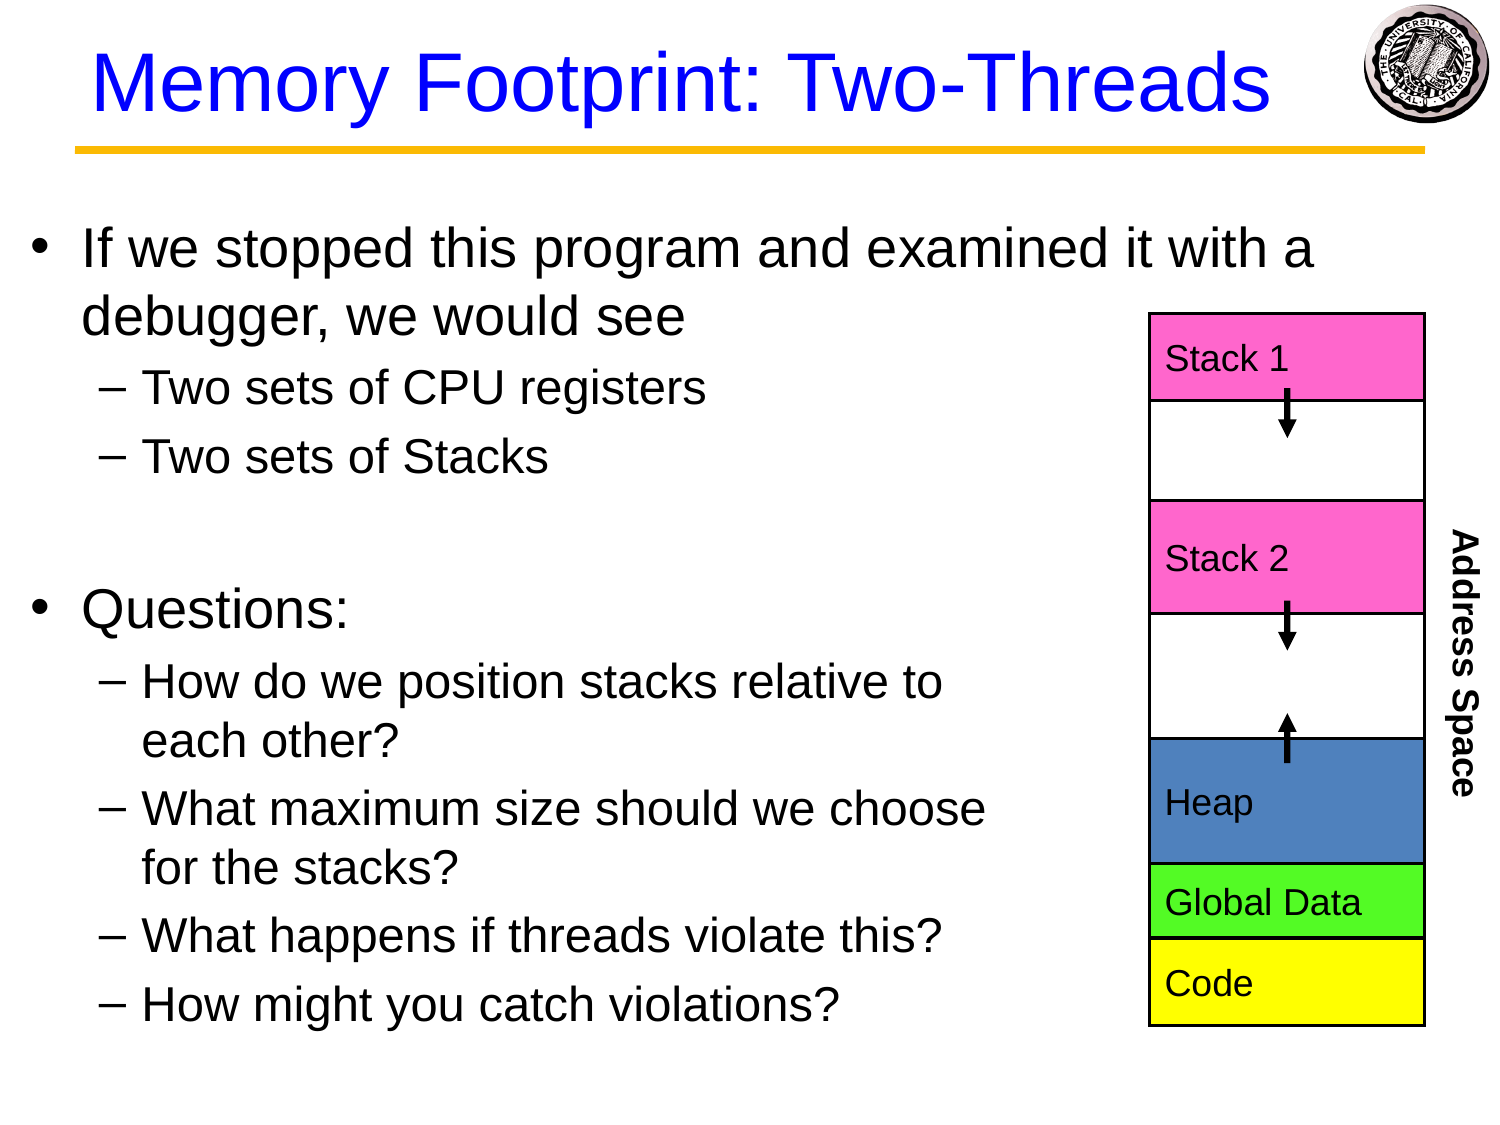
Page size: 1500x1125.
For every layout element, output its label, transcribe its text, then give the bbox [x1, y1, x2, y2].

list If we stopped this program and examined it with a debugger, we would see Two sets of CPU registers Two sets of Stacks Questions: How do we position stacks relative to each other? What maximum size should we choose for the stacks? What happens if threads violate this? How might you catch violations? [15, 204, 1354, 1042]
title Memory Footprint: Two-Threads [75, 6, 1425, 150]
picture [1350, 0, 1500, 127]
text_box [1149, 312, 1498, 1026]
